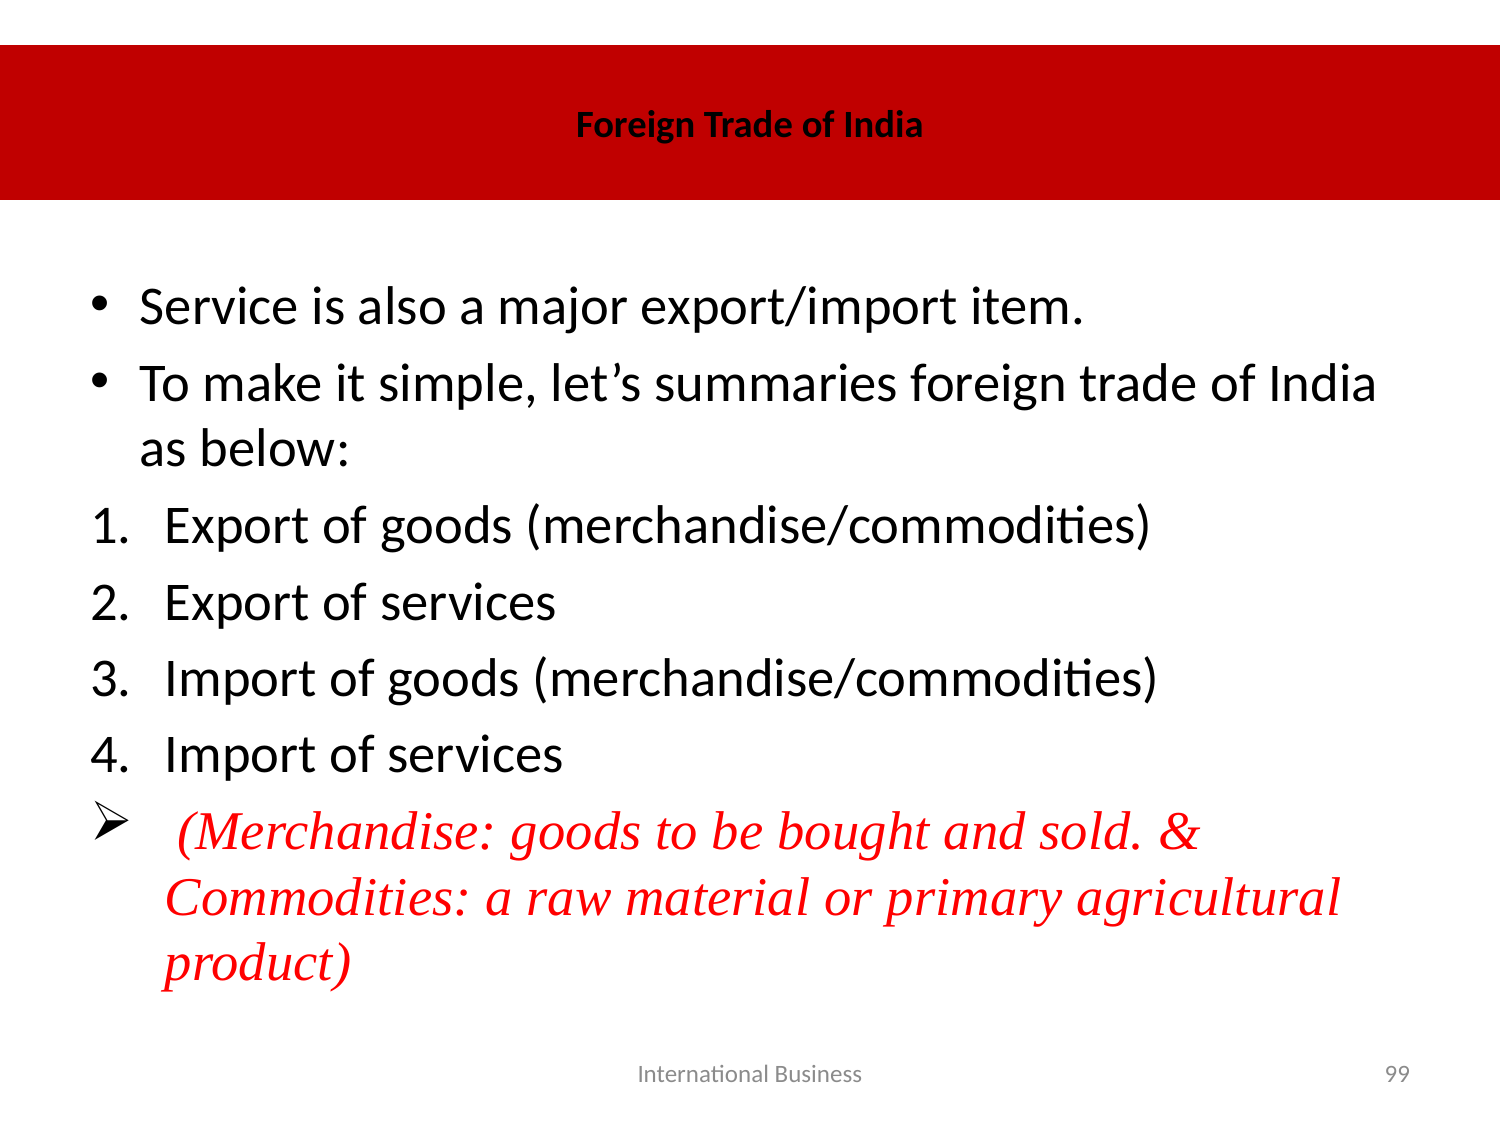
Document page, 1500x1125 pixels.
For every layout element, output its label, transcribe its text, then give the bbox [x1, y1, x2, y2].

slide_number 99 [1074, 1042, 1425, 1103]
title Foreign Trade of India [0, 45, 1500, 200]
list Service is also a major export/import item. To make it simple, let’s summaries foreign trade of India as below: Export of goods (merchandise/commodities) Export of services Import of goods (merchandise/commodities) Import of services (Merchandise: goods to be bought and sold. & Commodities: a raw material or primary agricultural product) [75, 262, 1425, 1005]
footer International Business [512, 1042, 988, 1103]
